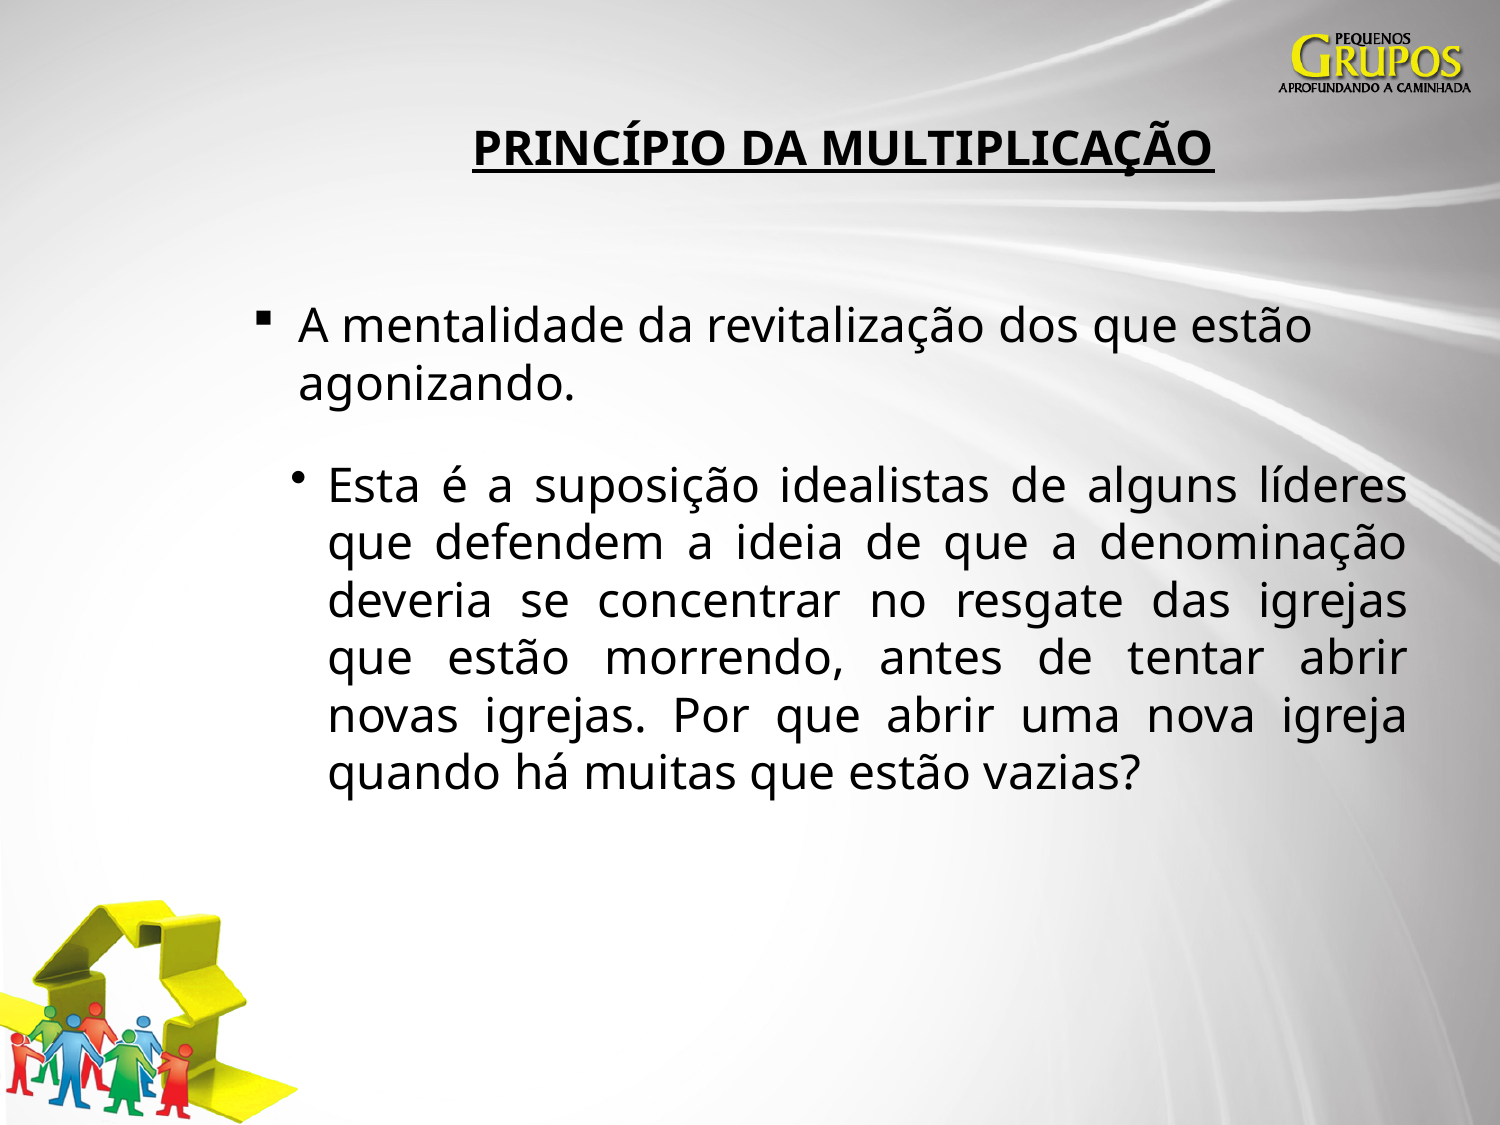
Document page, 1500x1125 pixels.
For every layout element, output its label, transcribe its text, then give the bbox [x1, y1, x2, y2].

text_box A mentalidade da revitalização dos que estão agonizando. Esta é a suposição idealistas de alguns líderes que defendem a ideia de que a denominação deveria se concentrar no resgate das igrejas que estão morrendo, antes de tentar abrir novas igrejas. Por que abrir uma nova igreja quando há muitas que estão vazias? [237, 287, 1425, 975]
picture [0, 0, 1500, 1125]
title PRINCÍPIO DA MULTIPLICAÇÃO [437, 99, 1250, 193]
